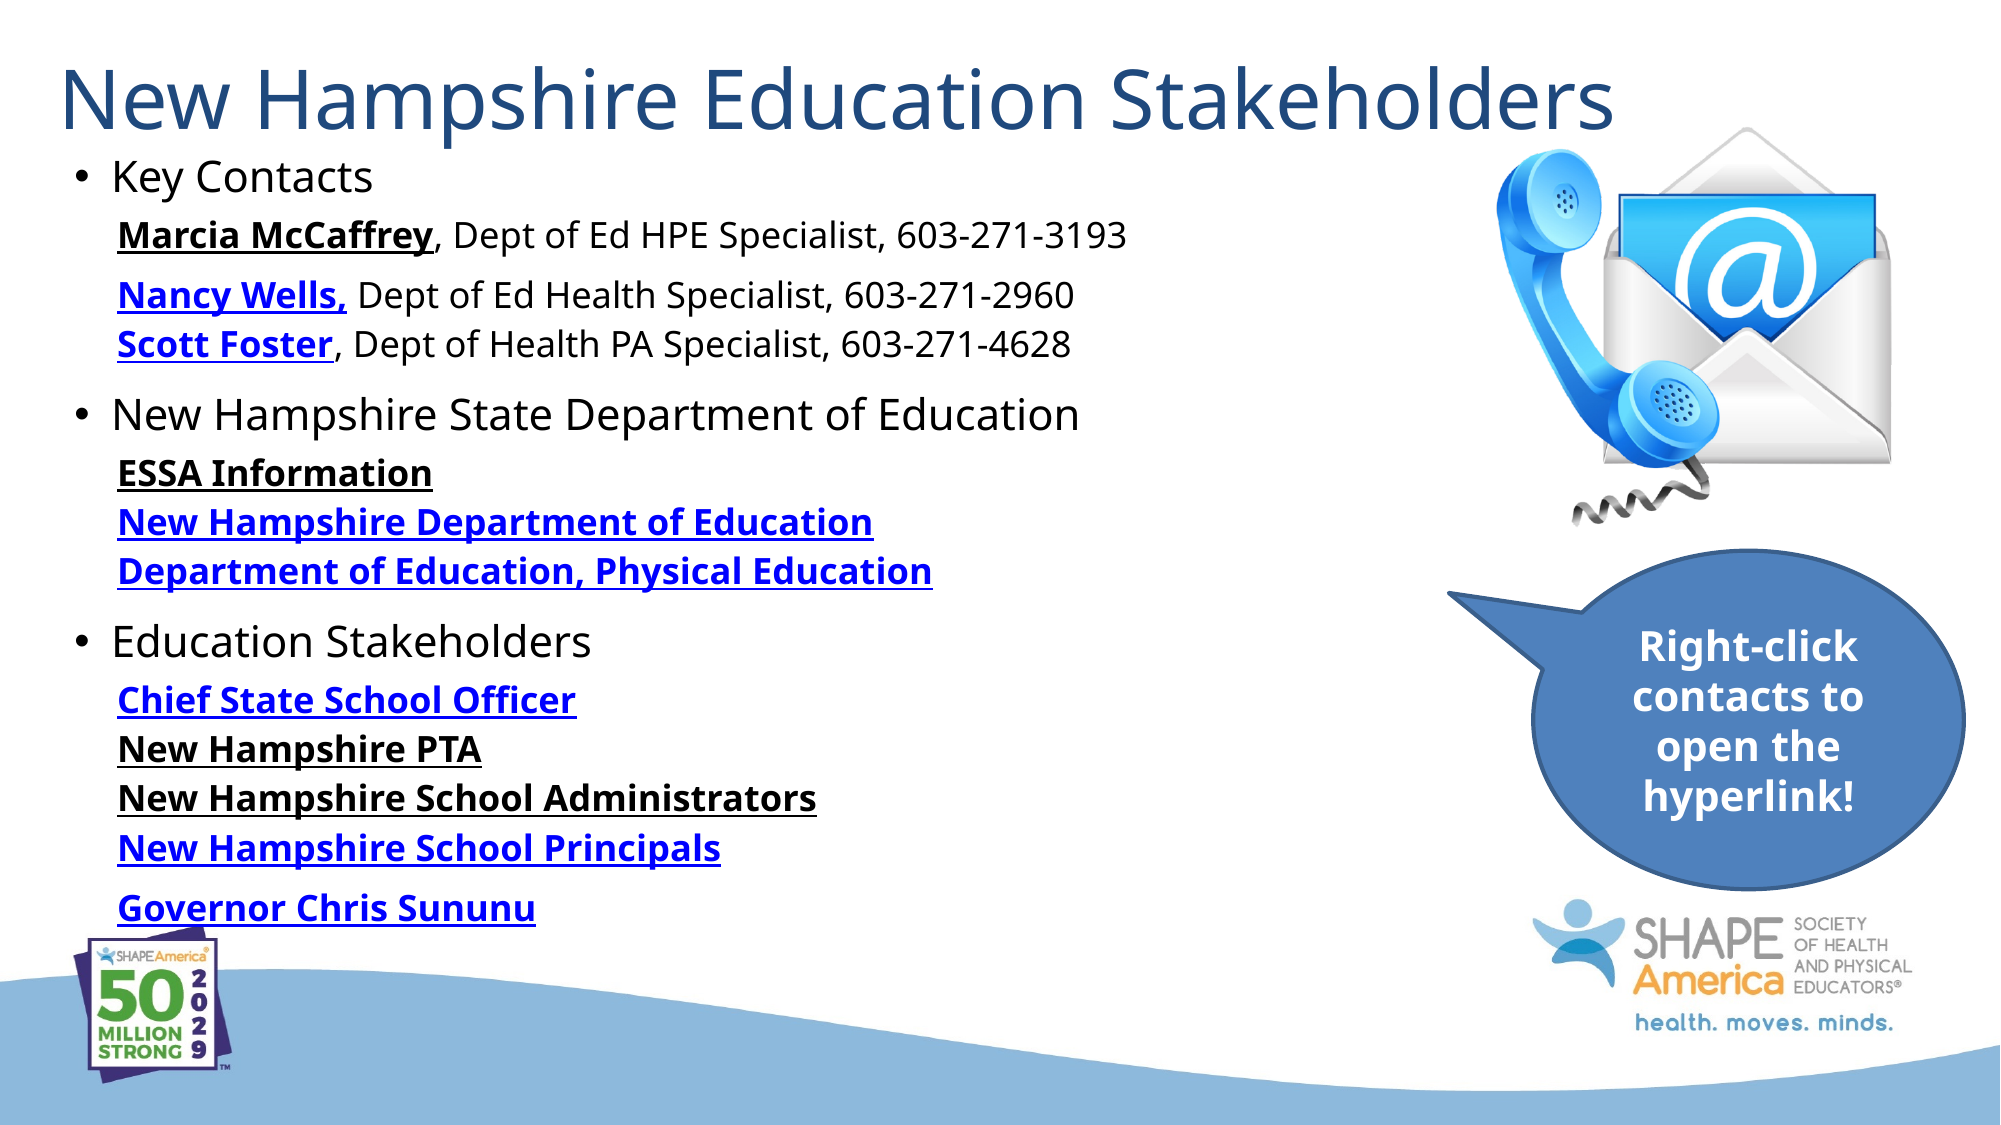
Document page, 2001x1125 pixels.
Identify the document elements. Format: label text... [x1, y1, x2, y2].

list Key Contacts Marcia McCaffrey, Dept of Ed HPE Specialist, 603-271-3193 Nancy Wells, Dept of Ed Health Specialist, 603-271-2960 Scott Foster, Dept of Health PA Specialist, 603-271-4628 New Hampshire State Department of Education ESSA Information New Hampshire Department of Education Department of Education, Physical Education Education Stakeholders Chief State School Officer New Hampshire PTA New Hampshire School Administrators New Hampshire School Principals Governor Chris Sununu [59, 141, 1454, 943]
picture [0, 0, 2000, 1125]
title New Hampshire Education Stakeholders [43, 8, 1763, 184]
text_box Right-click contacts to open the hyperlink! [1446, 554, 1966, 892]
